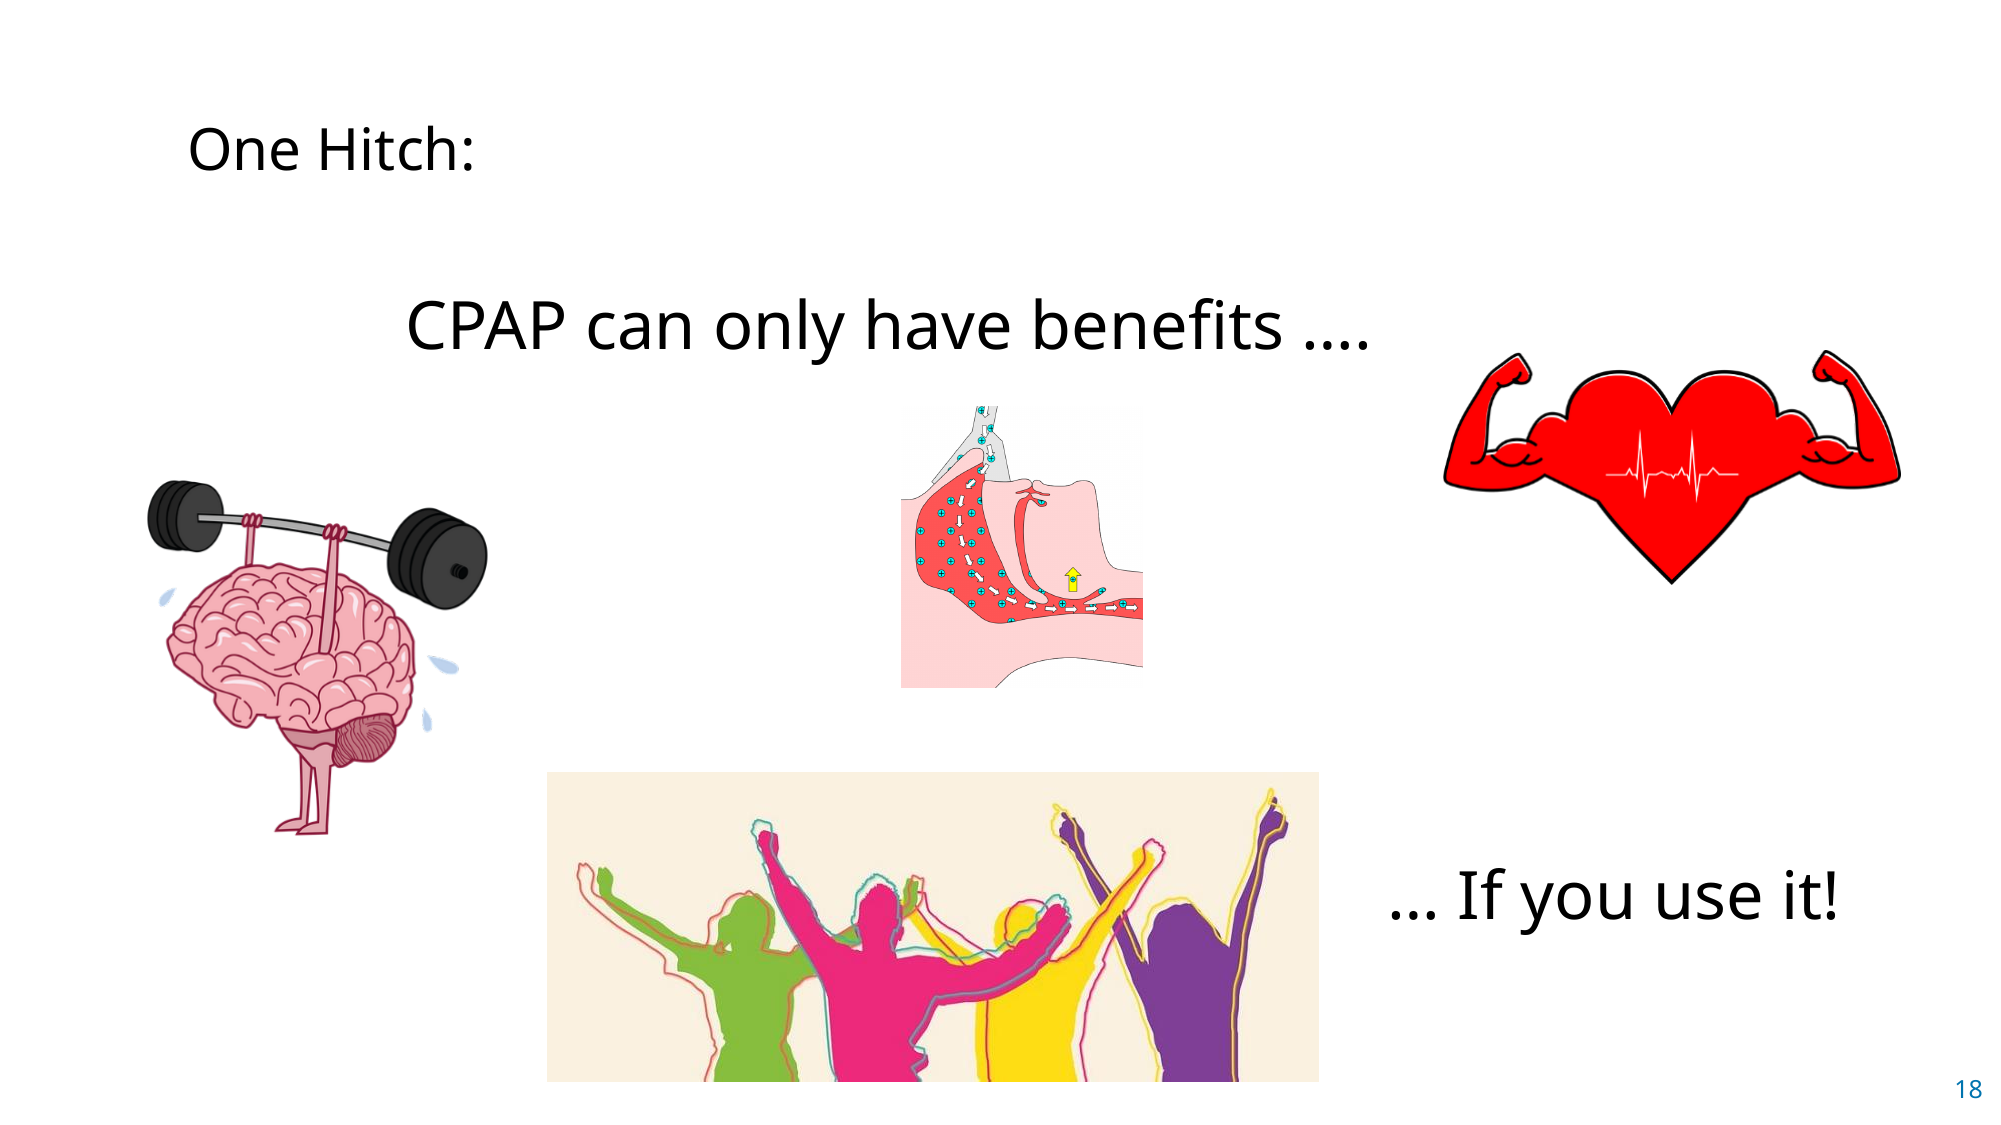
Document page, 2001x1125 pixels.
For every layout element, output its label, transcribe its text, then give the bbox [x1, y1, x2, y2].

picture [546, 772, 1319, 1082]
picture [126, 467, 509, 849]
text_box One Hitch: [172, 104, 1645, 190]
text_box CPAP can only have benefits …. … If you use it! [183, 275, 1874, 941]
picture [1443, 350, 1901, 585]
picture [901, 406, 1143, 688]
slide_number 18 [1927, 1060, 1998, 1121]
